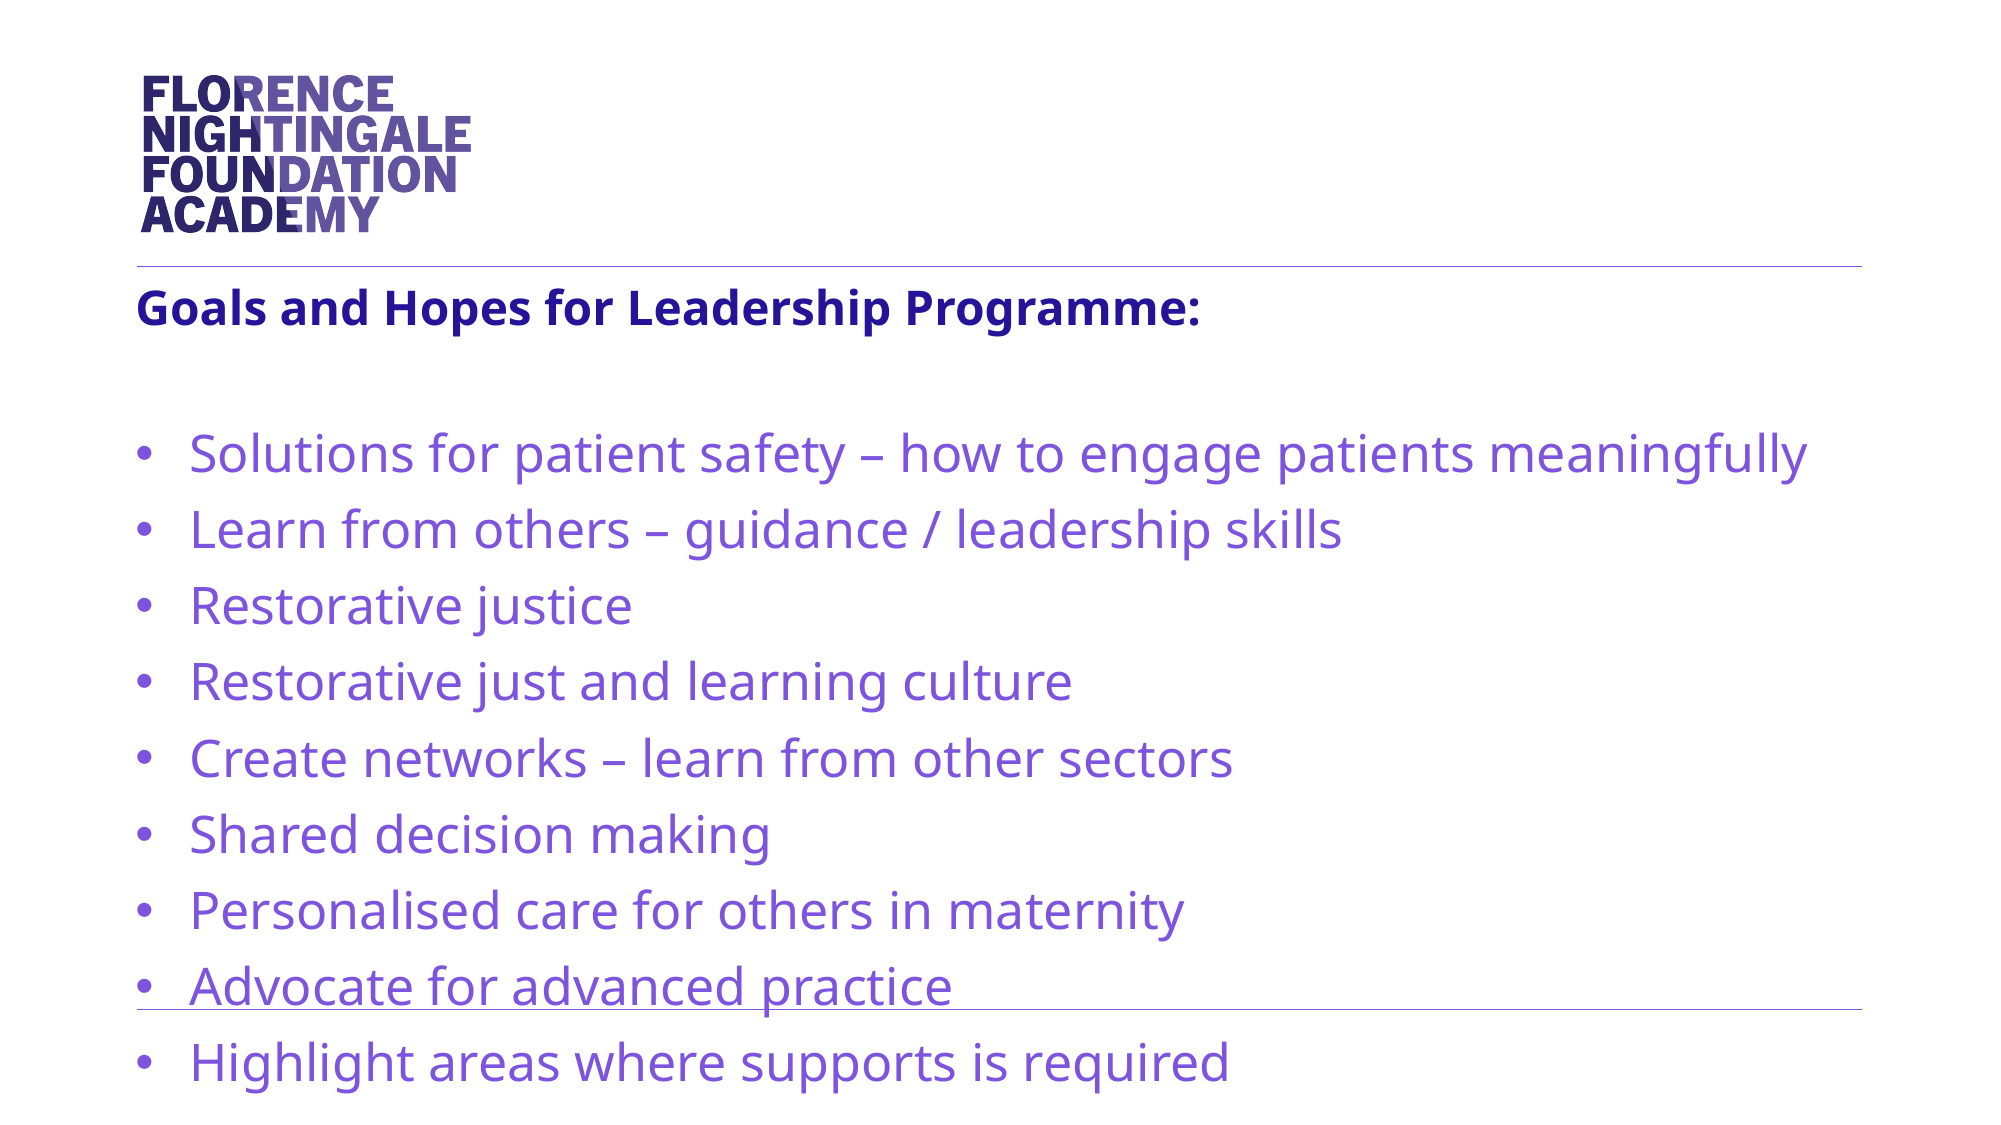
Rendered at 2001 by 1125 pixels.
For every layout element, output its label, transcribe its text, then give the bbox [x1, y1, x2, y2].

text_box Goals and Hopes for Leadership Programme: Solutions for patient safety – how to engage patients meaningfully Learn from others – guidance / leadership skills Restorative justice Restorative just and learning culture Create networks – learn from other sectors Shared decision making Personalised care for others in maternity Advocate for advanced practice Highlight areas where supports is required [120, 276, 1971, 1103]
picture [106, 39, 507, 269]
